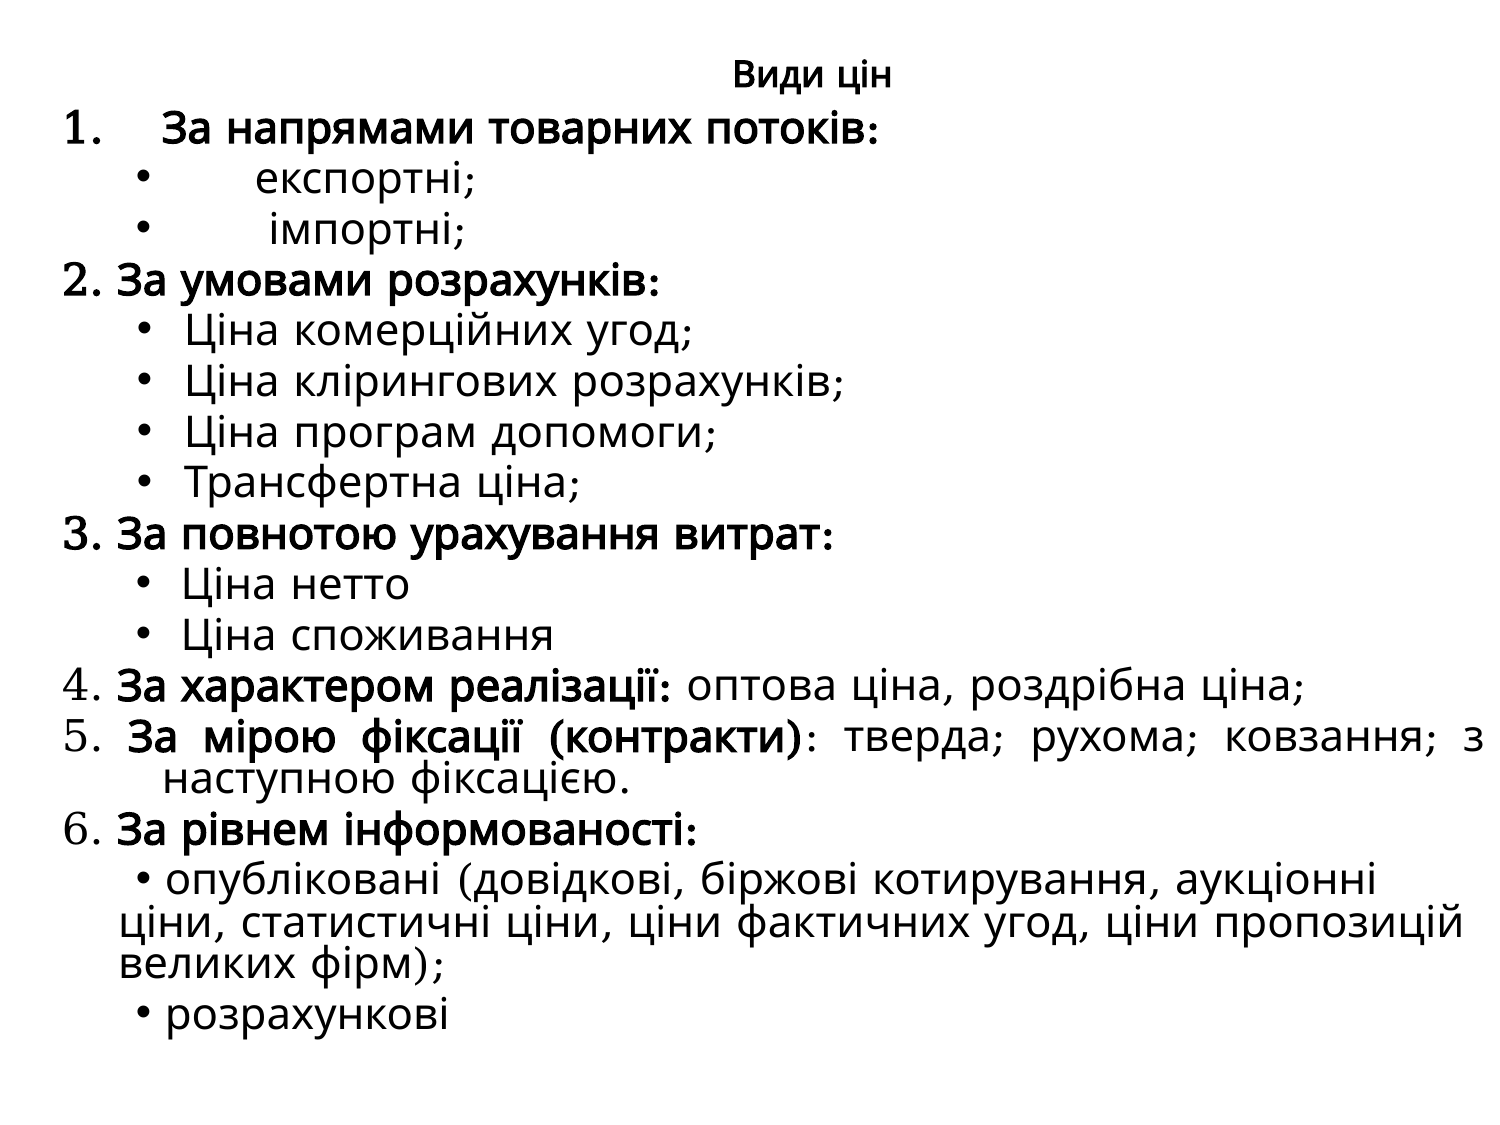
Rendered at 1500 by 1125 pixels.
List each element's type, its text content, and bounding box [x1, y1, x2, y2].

title Види цін [174, 42, 1450, 101]
list За напрямами товарних потоків: експортні; імпортні; 2. За умовами розрахунків: Ціна комерційних угод; Ціна клірингових розрахунків; Ціна програм допомоги; Трансфертна ціна; 3. За повнотою урахування витрат: Ціна нетто Ціна споживання 4. За характером реалізації: оптова ціна, роздрібна ціна; 5. За мірою фіксації (контракти): тверда; рухома; ковзання; з наступною фіксацією. 6. За рівнем інформованості: опубліковані (довідкові, біржові котирування, аукціонні ціни, статистичні ціни, ціни фактичних угод, ціни пропозицій великих фірм); розрахункові [46, 101, 1500, 1125]
